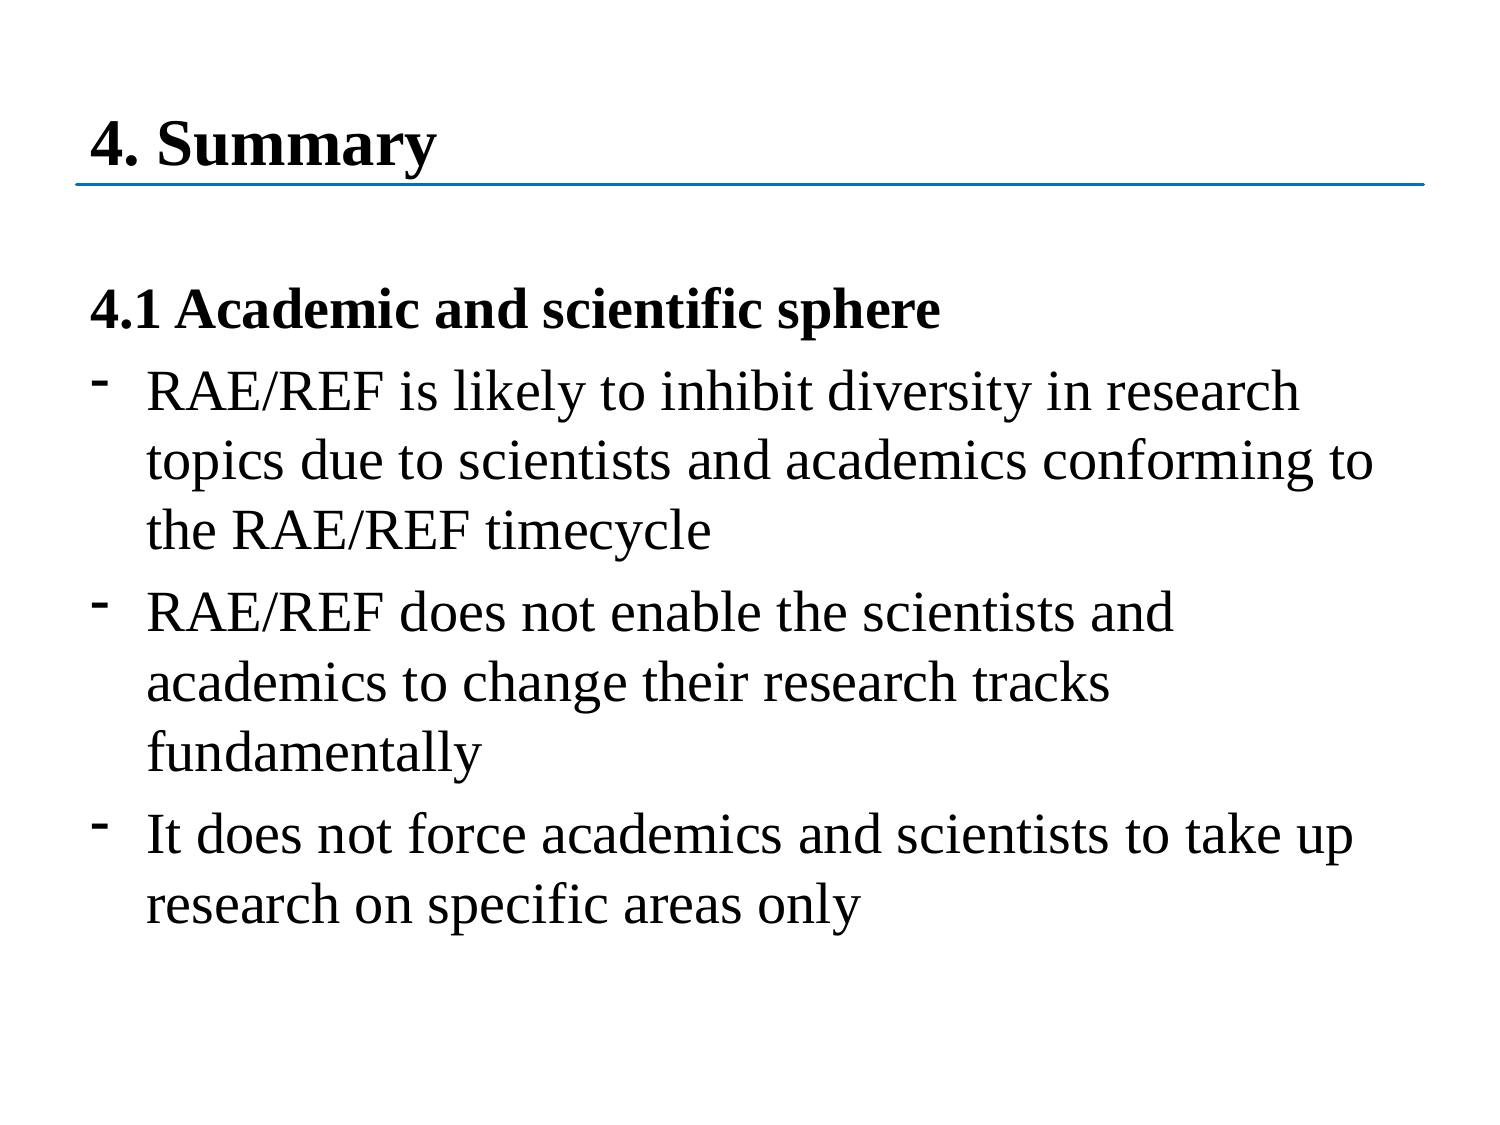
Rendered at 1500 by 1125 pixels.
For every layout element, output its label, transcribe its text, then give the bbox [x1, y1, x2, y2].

list 4.1 Academic and scientific sphere RAE/REF is likely to inhibit diversity in research topics due to scientists and academics conforming to the RAE/REF timecycle RAE/REF does not enable the scientists and academics to change their research tracks fundamentally It does not force academics and scientists to take up research on specific areas only [75, 262, 1425, 1005]
title 4. Summary [75, 45, 1425, 233]
